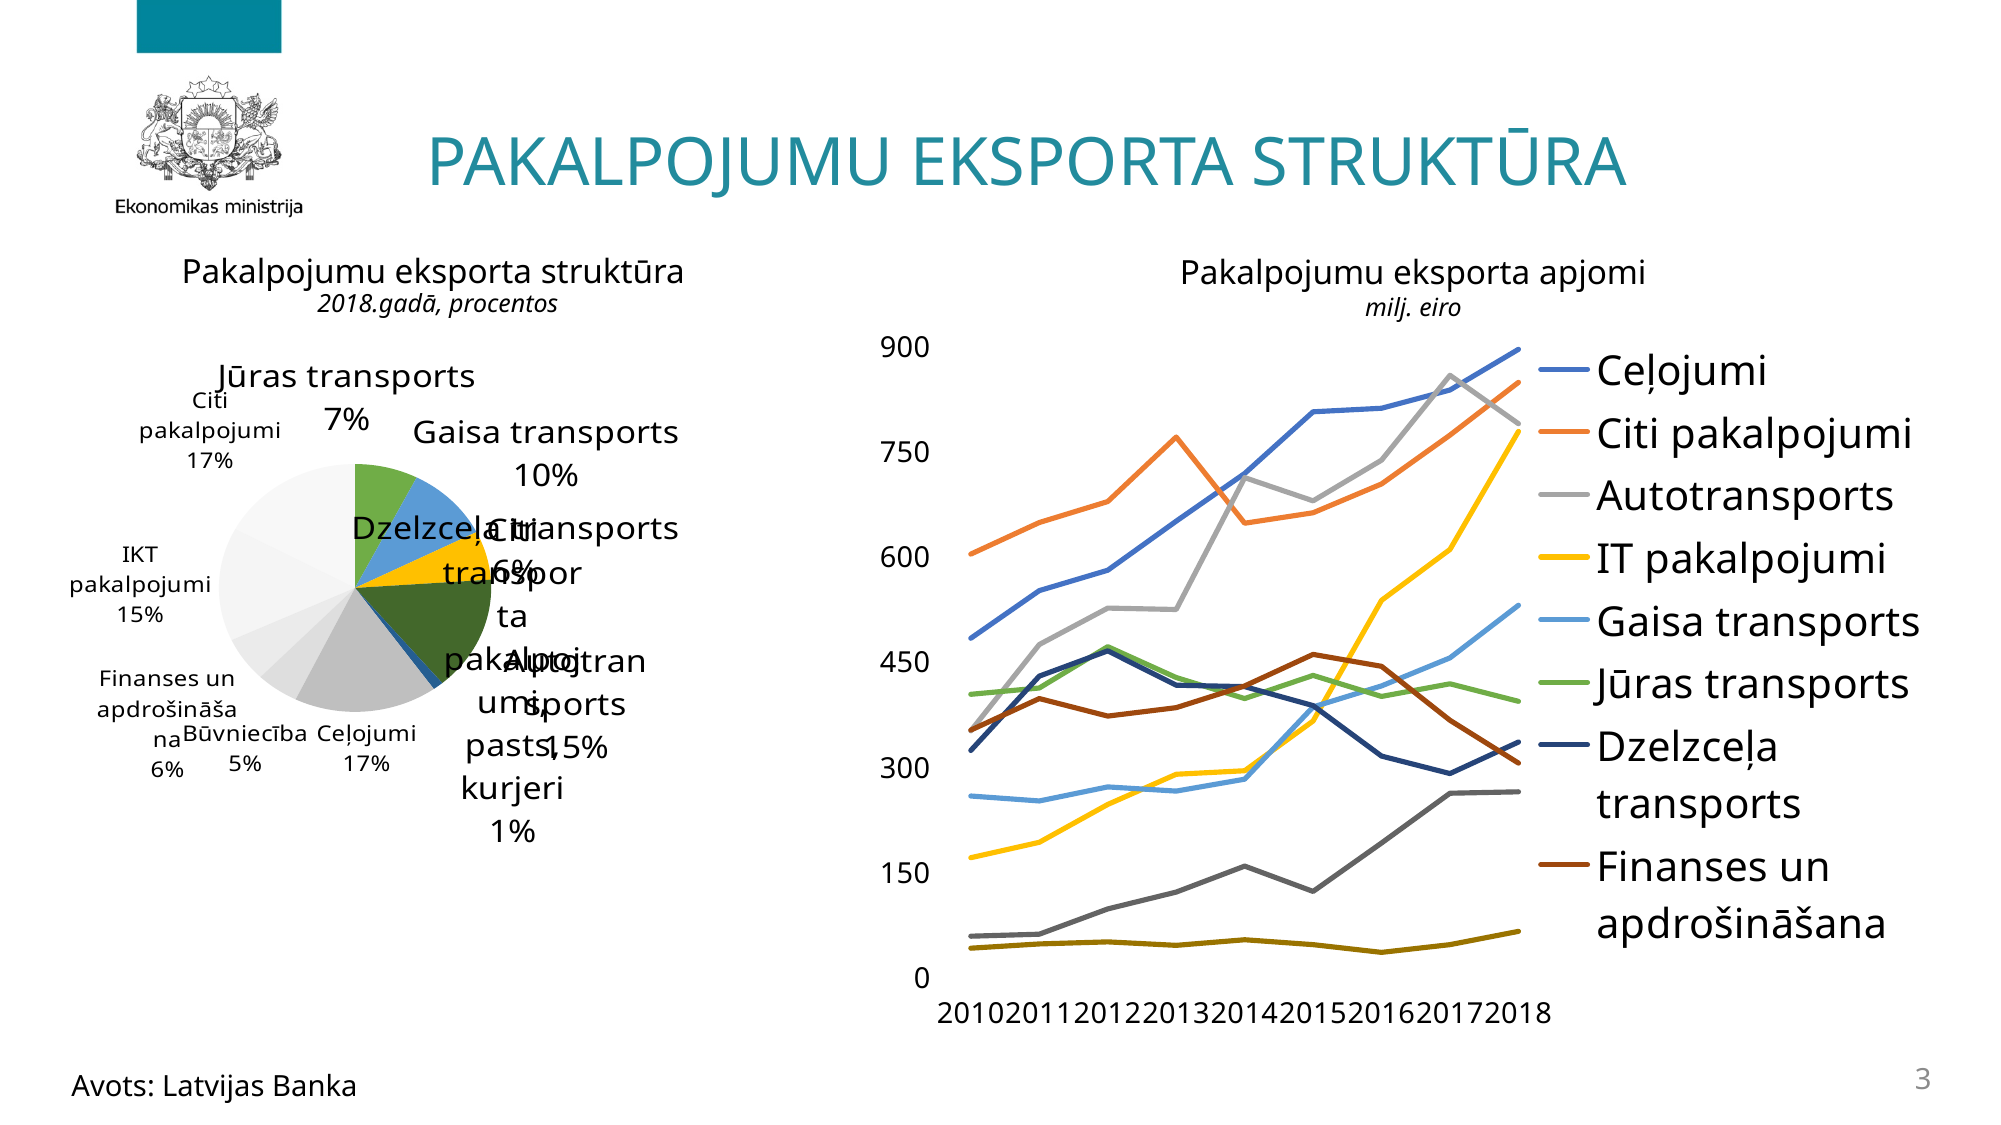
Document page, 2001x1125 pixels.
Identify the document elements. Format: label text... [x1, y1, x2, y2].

title PAKALPOJUMU EKSPORTA STRUKTŪRA [410, 39, 1929, 208]
chart [879, 326, 1943, 1036]
text_box Pakalpojumu eksporta apjomi milj. eiro [1118, 243, 1709, 326]
chart [54, 325, 822, 1035]
slide_number 3 [1496, 1050, 1947, 1111]
text_box Avots: Latvijas Banka [56, 1060, 647, 1108]
picture [64, 0, 354, 247]
text_box Pakalpojumu eksporta struktūra 2018.gadā, procentos [54, 247, 822, 325]
